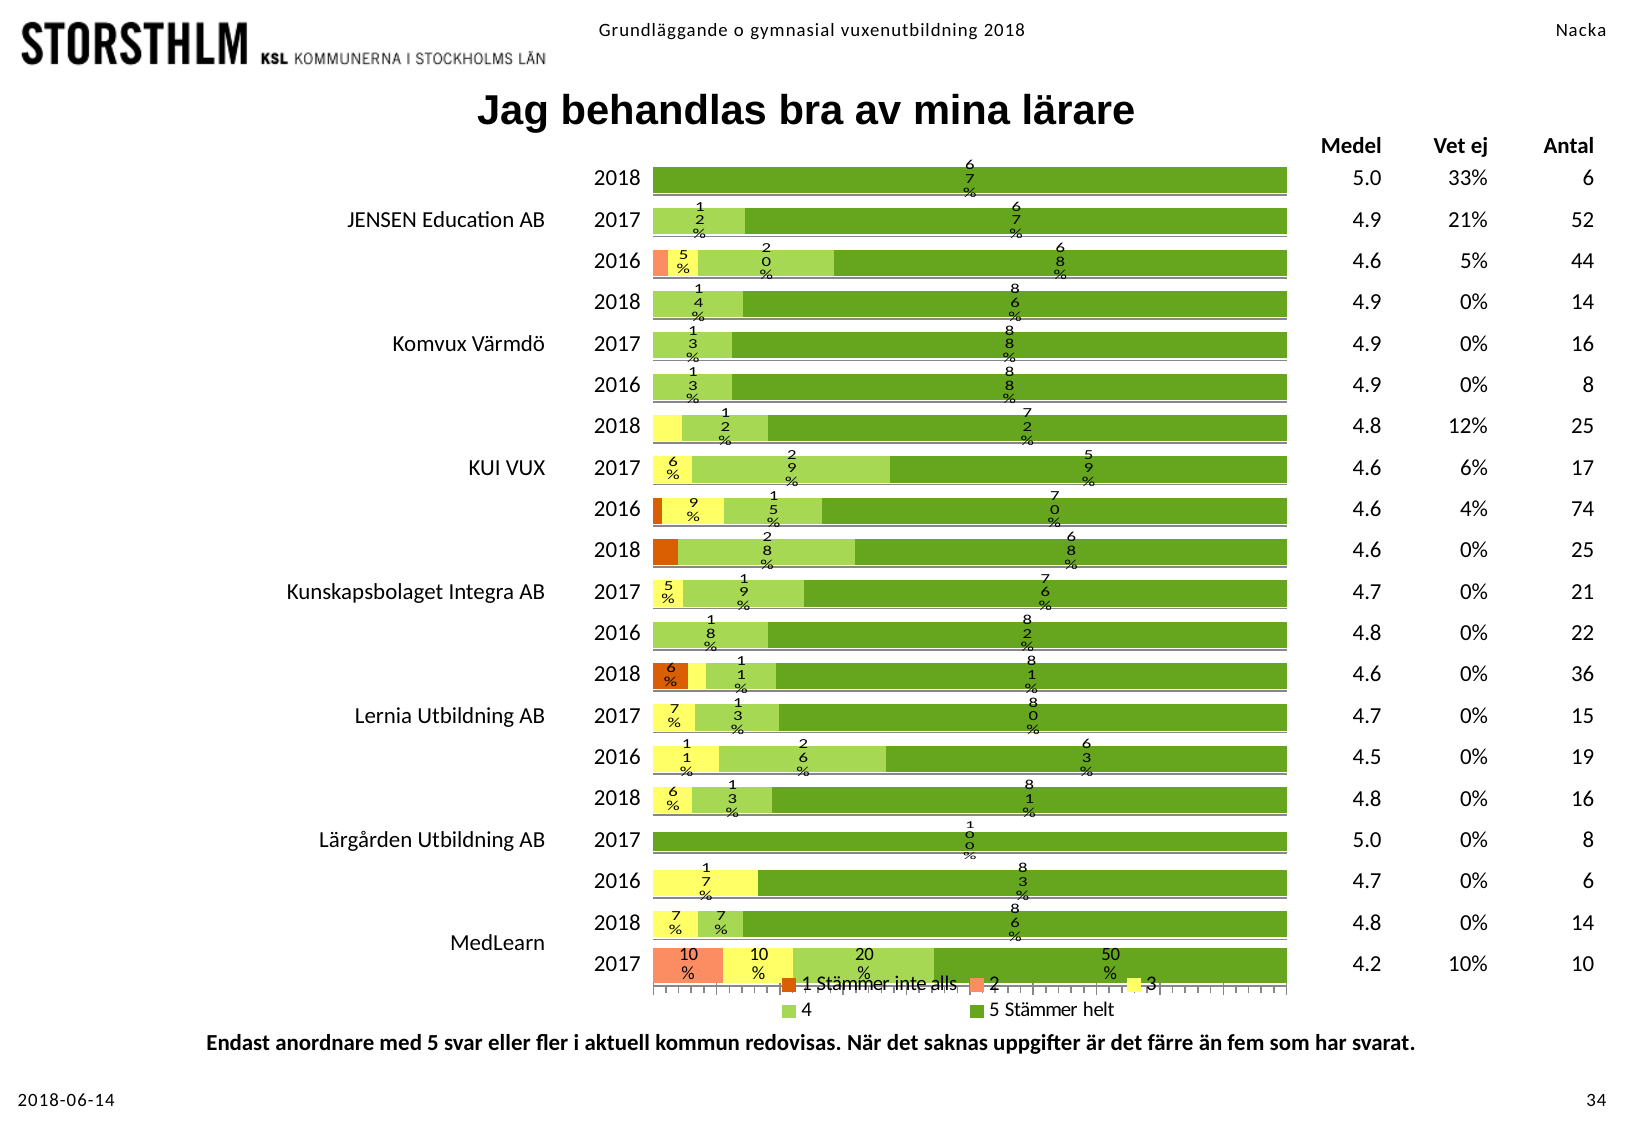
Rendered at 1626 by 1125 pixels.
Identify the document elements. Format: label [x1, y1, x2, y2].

text_box [17, 117, 1607, 833]
text_box [17, 82, 1607, 116]
text_box [17, 1027, 1607, 1064]
text_box [17, 1072, 1607, 1111]
text_box [17, 17, 1607, 81]
